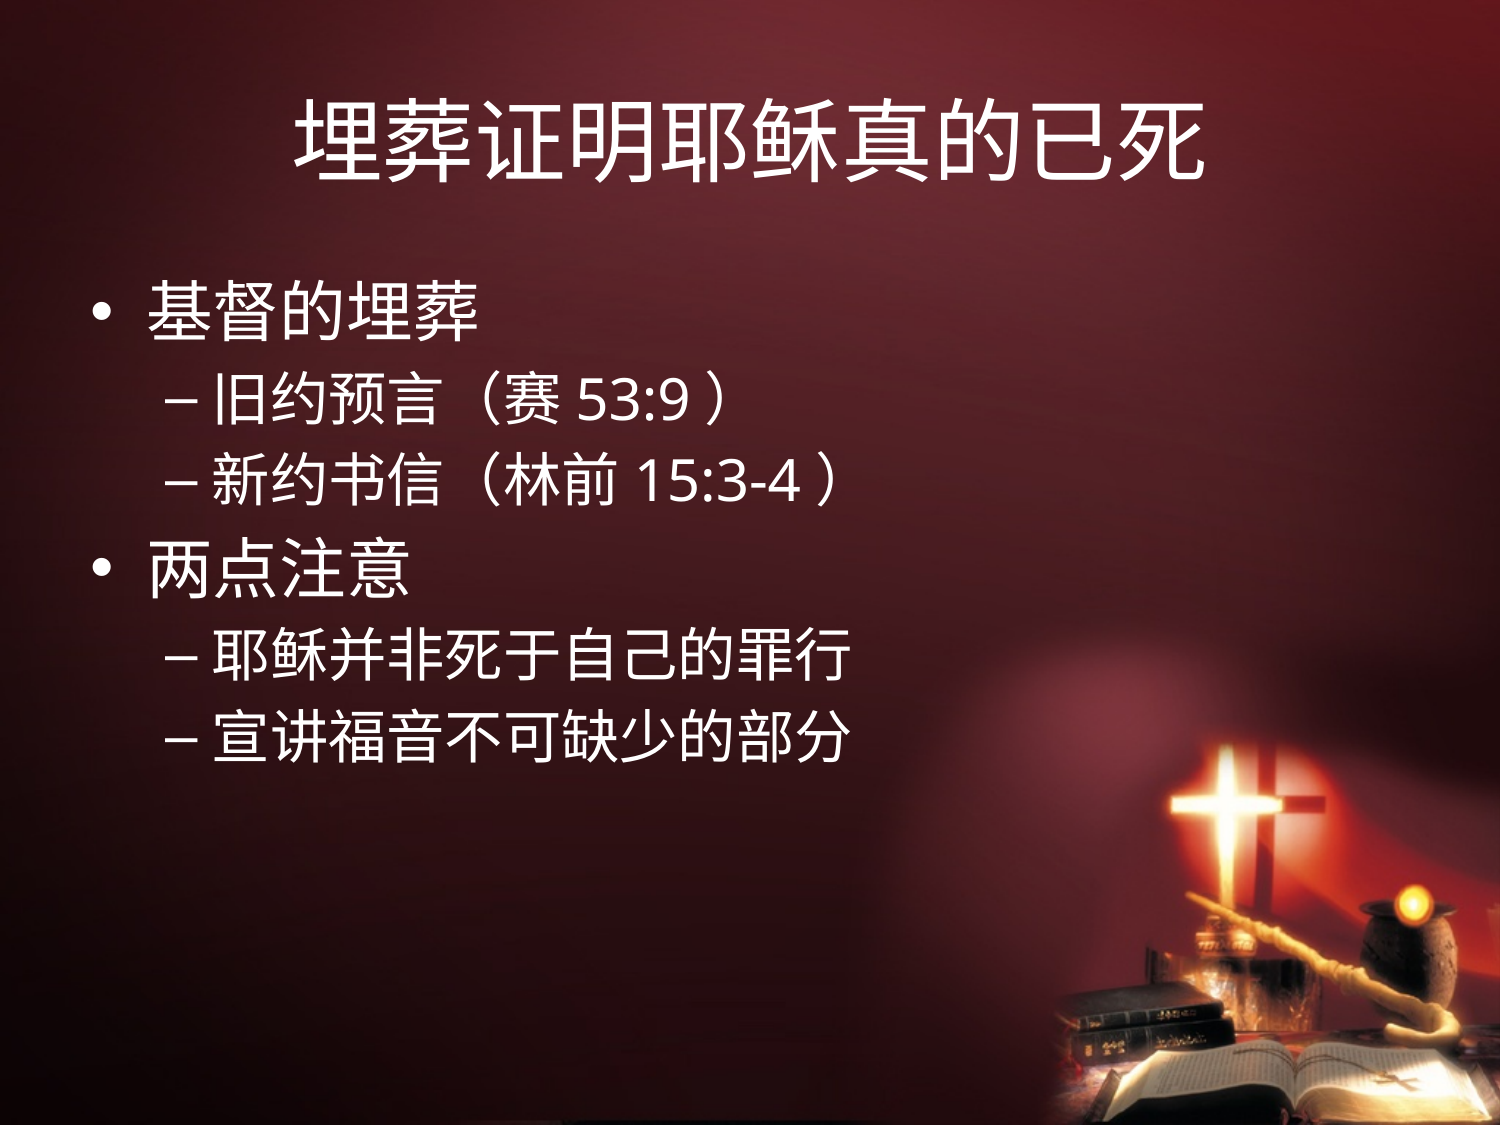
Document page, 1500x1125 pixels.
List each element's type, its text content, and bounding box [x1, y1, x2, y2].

list 基督的埋葬 旧约预言（赛53:9） 新约书信（林前15:3-4） 两点注意 耶稣并非死于自己的罪行 宣讲福音不可缺少的部分 [75, 262, 1425, 1005]
picture [0, 0, 1500, 1125]
title 埋葬证明耶稣真的已死 [75, 45, 1425, 233]
